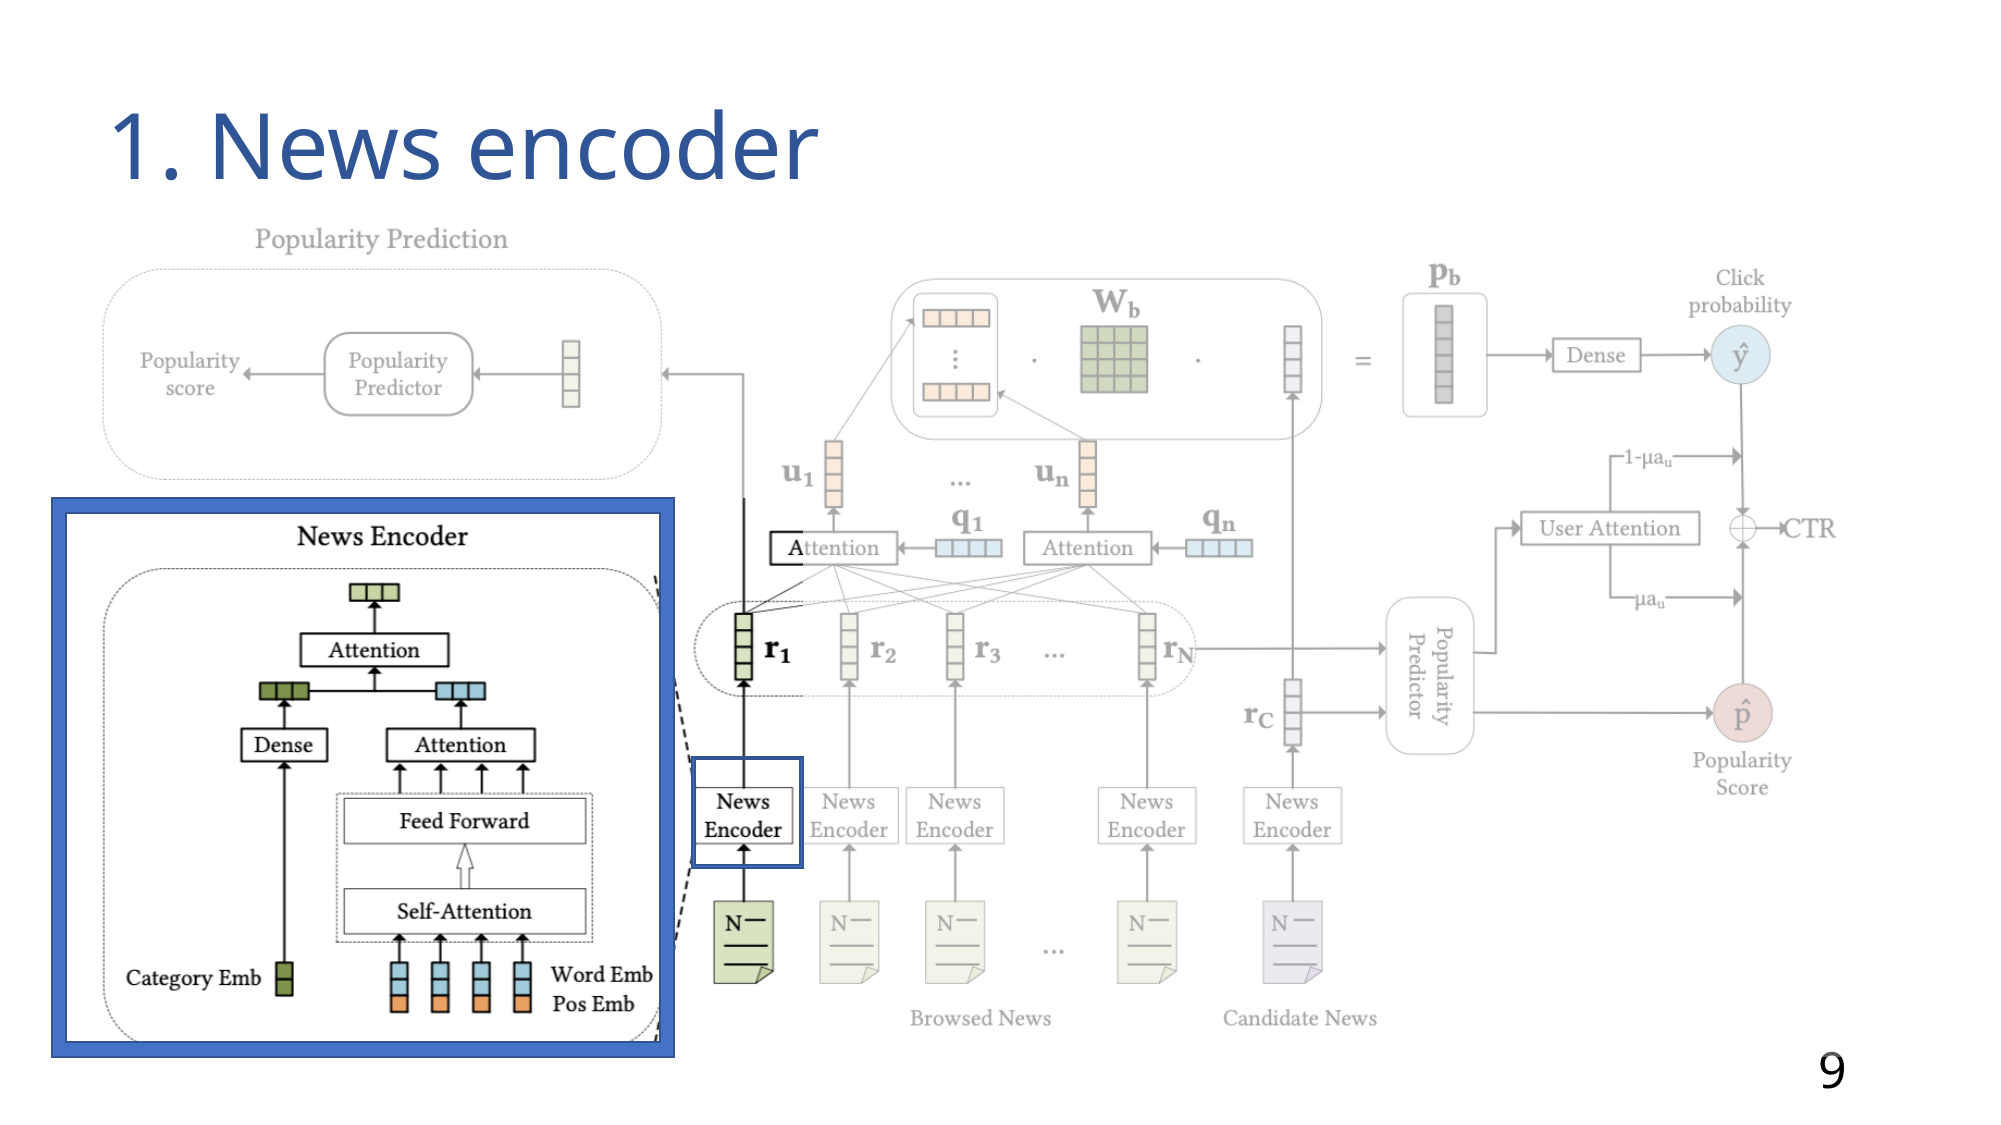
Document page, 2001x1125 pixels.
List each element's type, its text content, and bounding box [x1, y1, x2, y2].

title 1. News encoder [91, 40, 1817, 186]
picture [44, 186, 1863, 1057]
slide_number 9 [1412, 1057, 1863, 1103]
